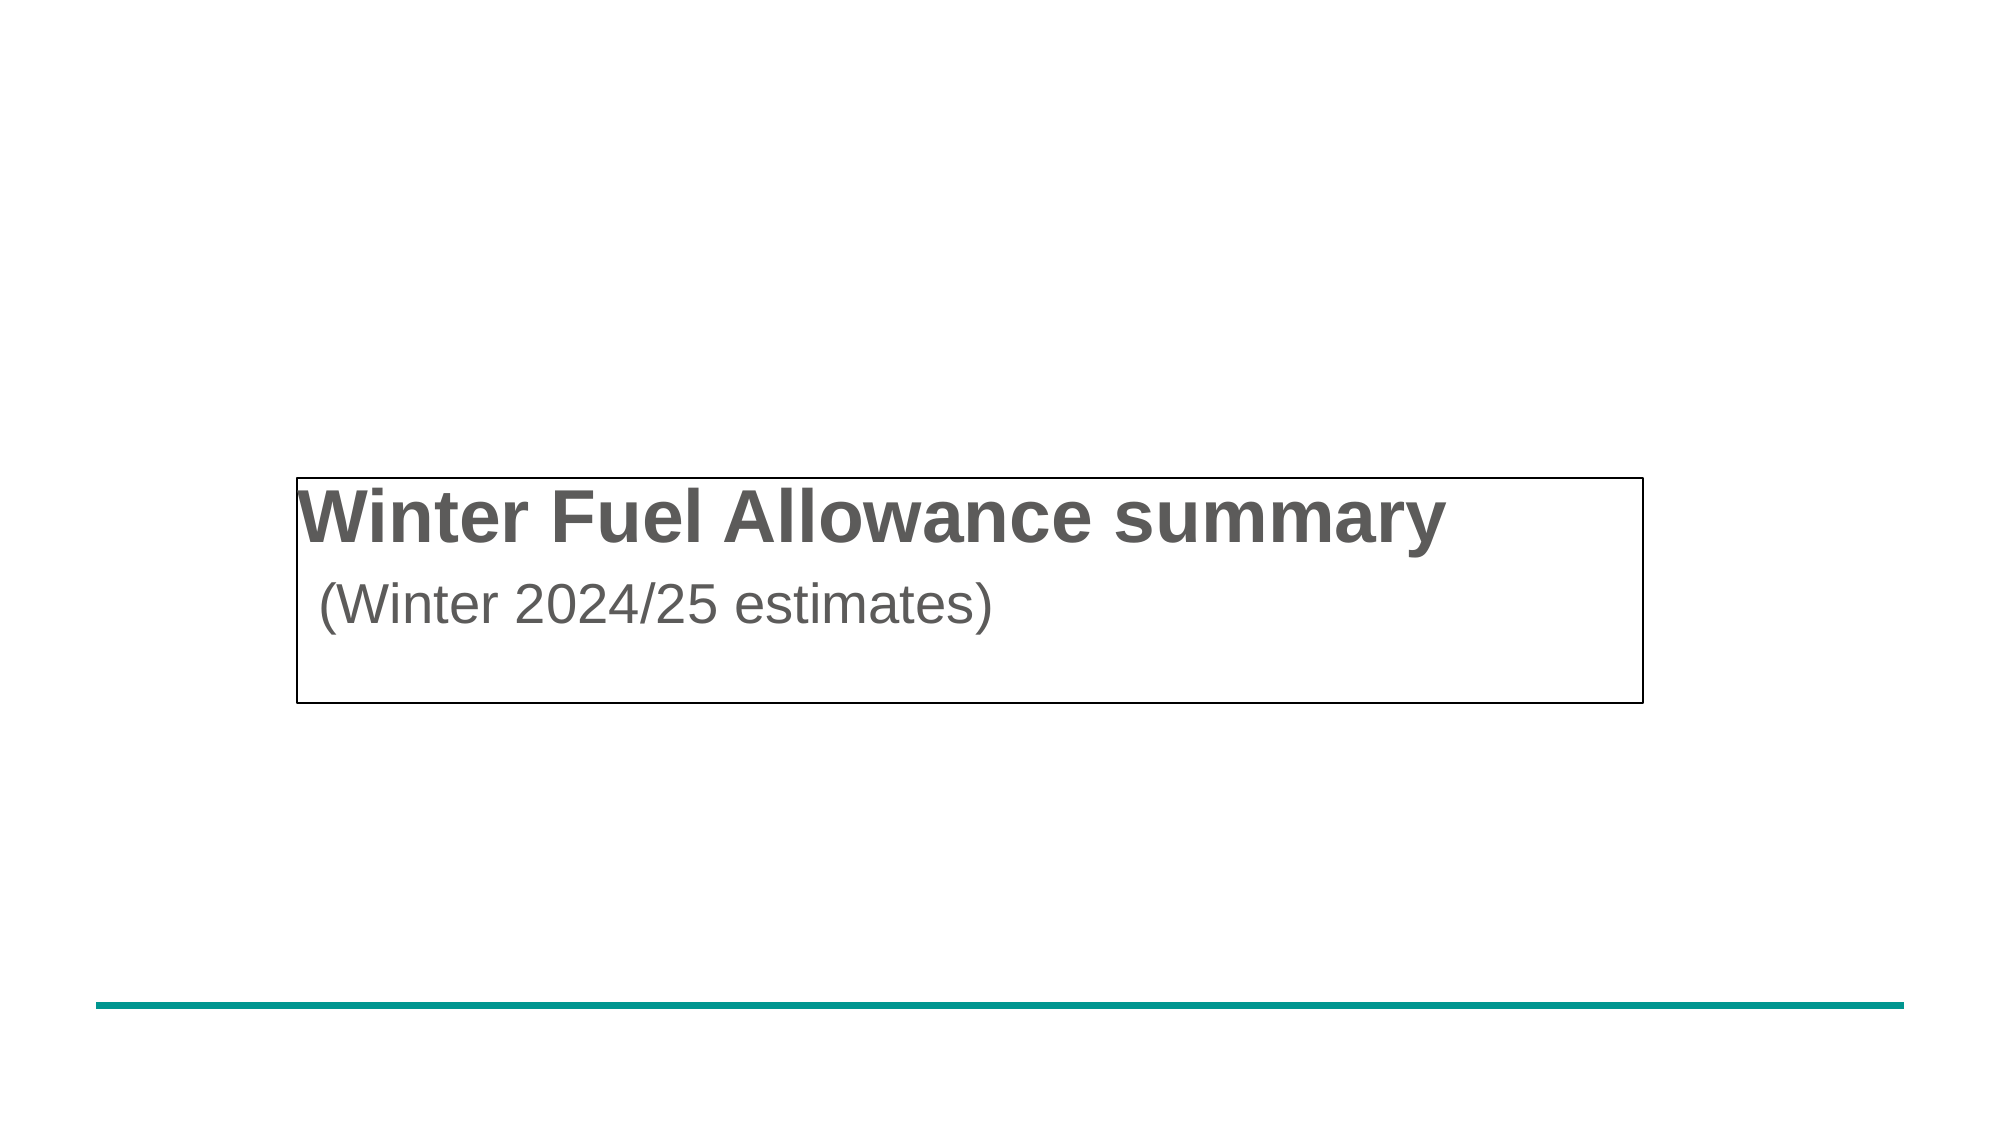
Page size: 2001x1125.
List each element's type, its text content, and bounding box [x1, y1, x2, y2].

title Winter Fuel Allowance summary (Winter 2024/25 estimates) [297, 478, 1644, 703]
